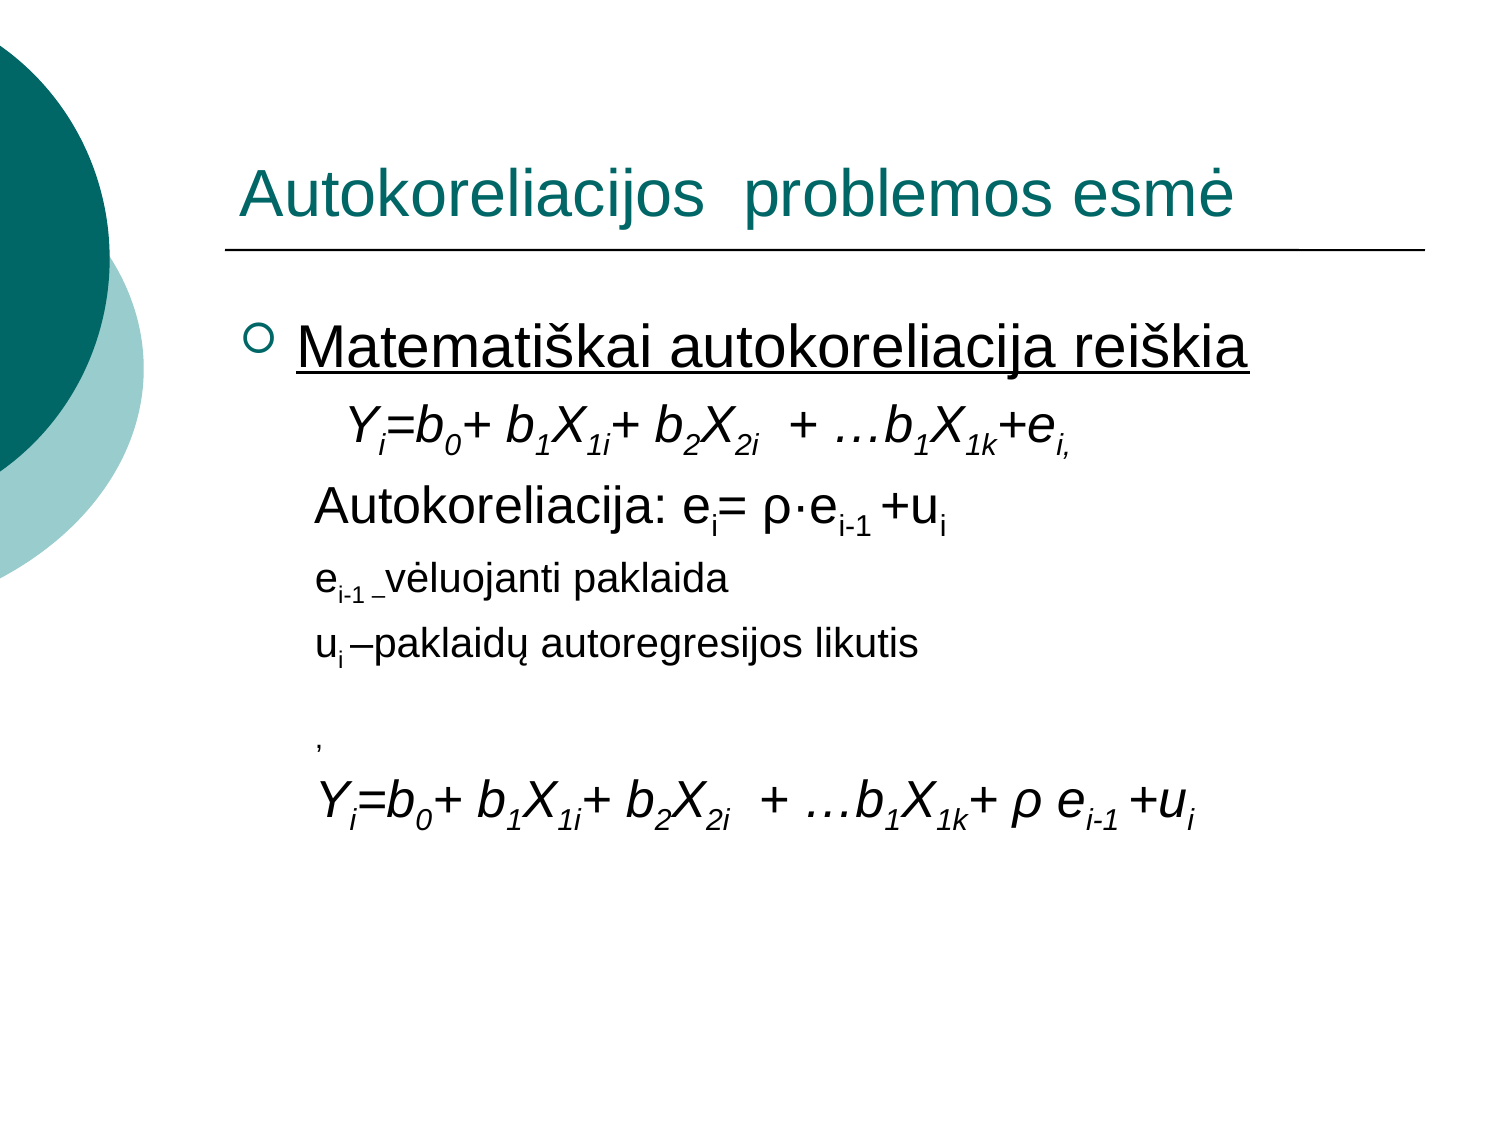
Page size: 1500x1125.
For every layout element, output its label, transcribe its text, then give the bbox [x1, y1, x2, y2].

list Matematiškai autokoreliacija reiškia Yi=b0+ b1X1i+ b2X2i + …b1X1k+ei, Autokoreliacija: ei= ρ·ei-1 +ui ei-1 –vėluojanti paklaida ui –paklaidų autoregresijos likutis , Yi=b0+ b1X1i+ b2X2i + …b1X1k+ ρ ei-1 +ui [224, 299, 1425, 975]
title Autokoreliacijos problemos esmė [224, 49, 1425, 237]
